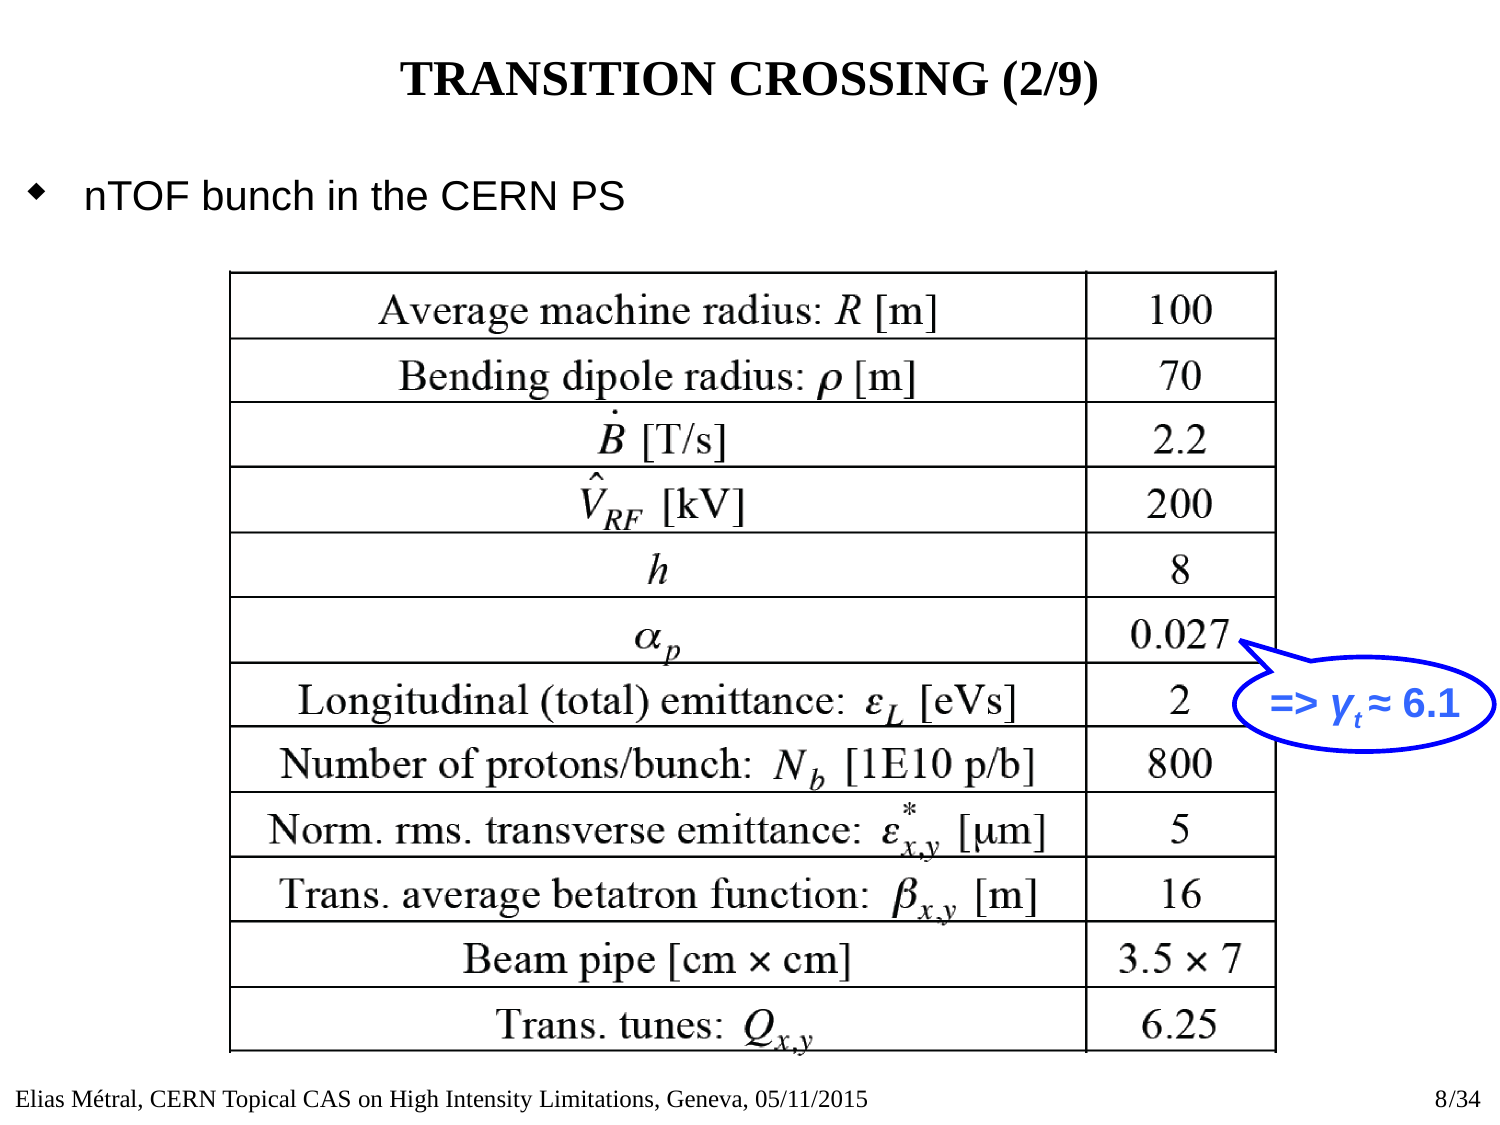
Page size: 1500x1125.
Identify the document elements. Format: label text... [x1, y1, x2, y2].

text_box => γt ≈ 6.1 [1286, 668, 1495, 741]
text_box [1286, 741, 1447, 752]
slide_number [1463, 1074, 1500, 1125]
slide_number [0, 1074, 1374, 1125]
picture [220, 266, 1282, 1058]
slide_number 8 [1374, 1074, 1463, 1125]
text_box nTOF bunch in the CERN PS [12, 160, 1463, 906]
title TRANSITION CROSSING (2/9) [0, 24, 1500, 125]
text_box [1286, 653, 1448, 668]
